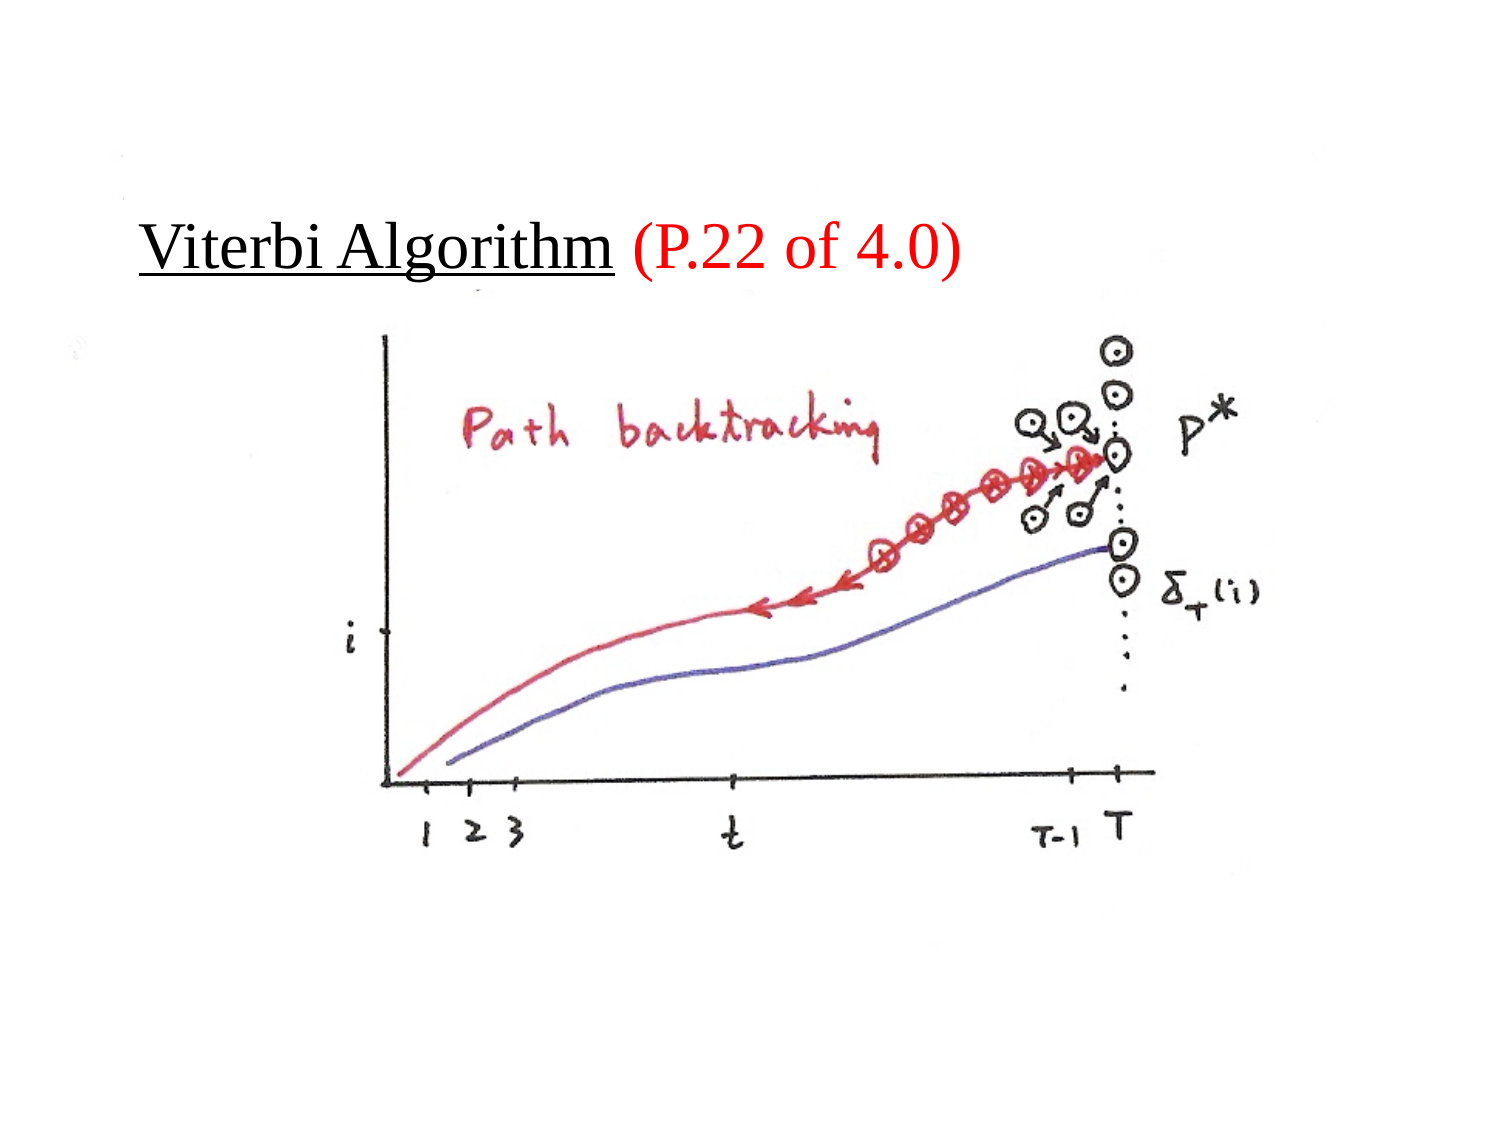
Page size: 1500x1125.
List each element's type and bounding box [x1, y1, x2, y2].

picture [62, 101, 1350, 965]
